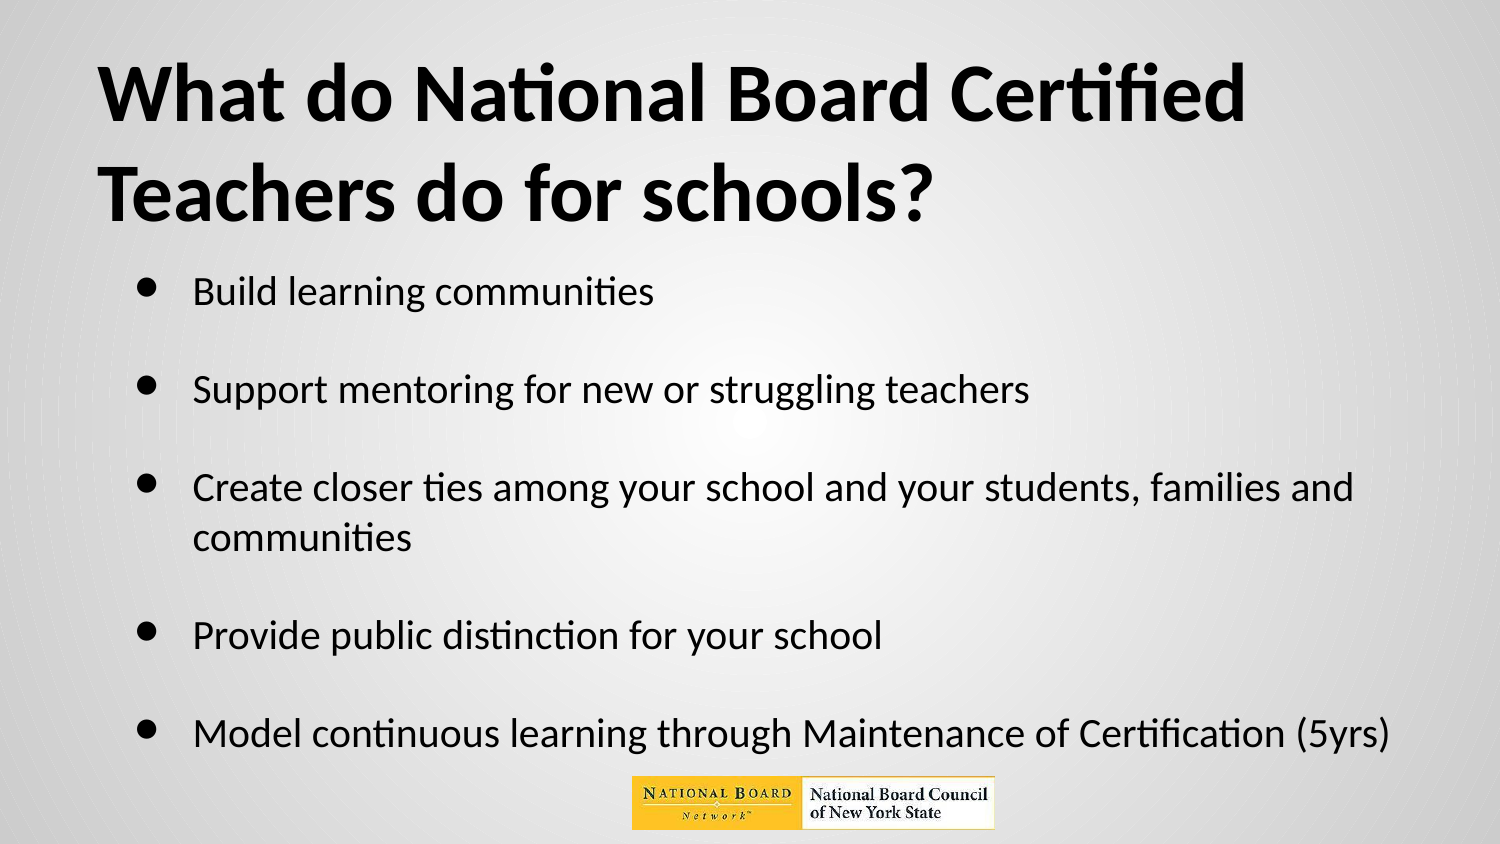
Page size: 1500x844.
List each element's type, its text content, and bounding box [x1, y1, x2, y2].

text_box Build learning communities Support mentoring for new or struggling teachers Create closer ties among your school and your students, families and communities Provide public distinction for your school Model continuous learning through Maintenance of Certification (5yrs) [102, 248, 1500, 844]
picture [632, 776, 995, 830]
title What do National Board Certified Teachers do for schools? [82, 112, 1433, 254]
